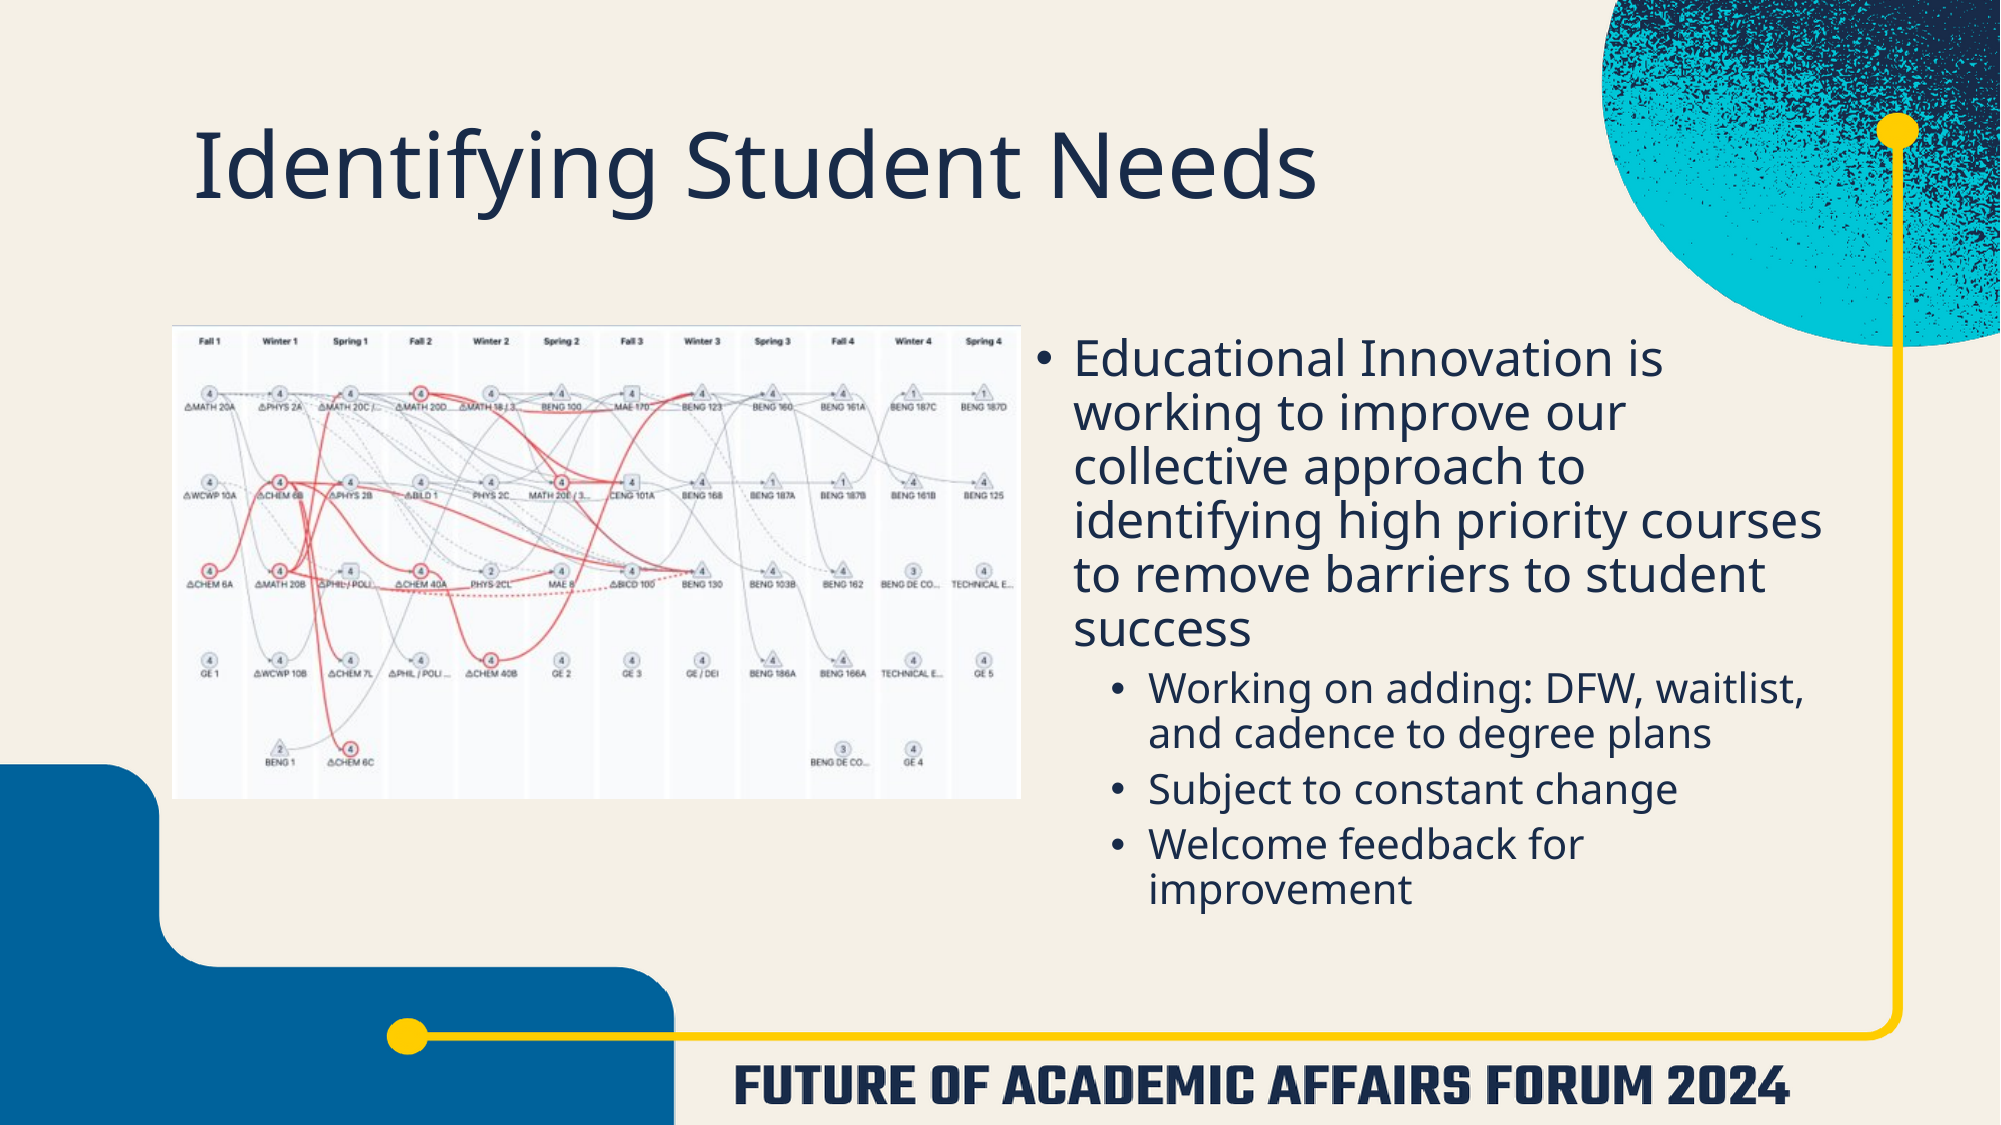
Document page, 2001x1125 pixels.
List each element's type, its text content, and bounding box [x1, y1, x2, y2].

title Identifying Student Needs [178, 59, 1863, 278]
list Educational Innovation is working to improve our collective approach to identifying high priority courses to remove barriers to student success Working on adding: DFW, waitlist, and cadence to degree plans Subject to constant change Welcome feedback for improvement [1020, 325, 1843, 972]
picture [0, 0, 2000, 1125]
